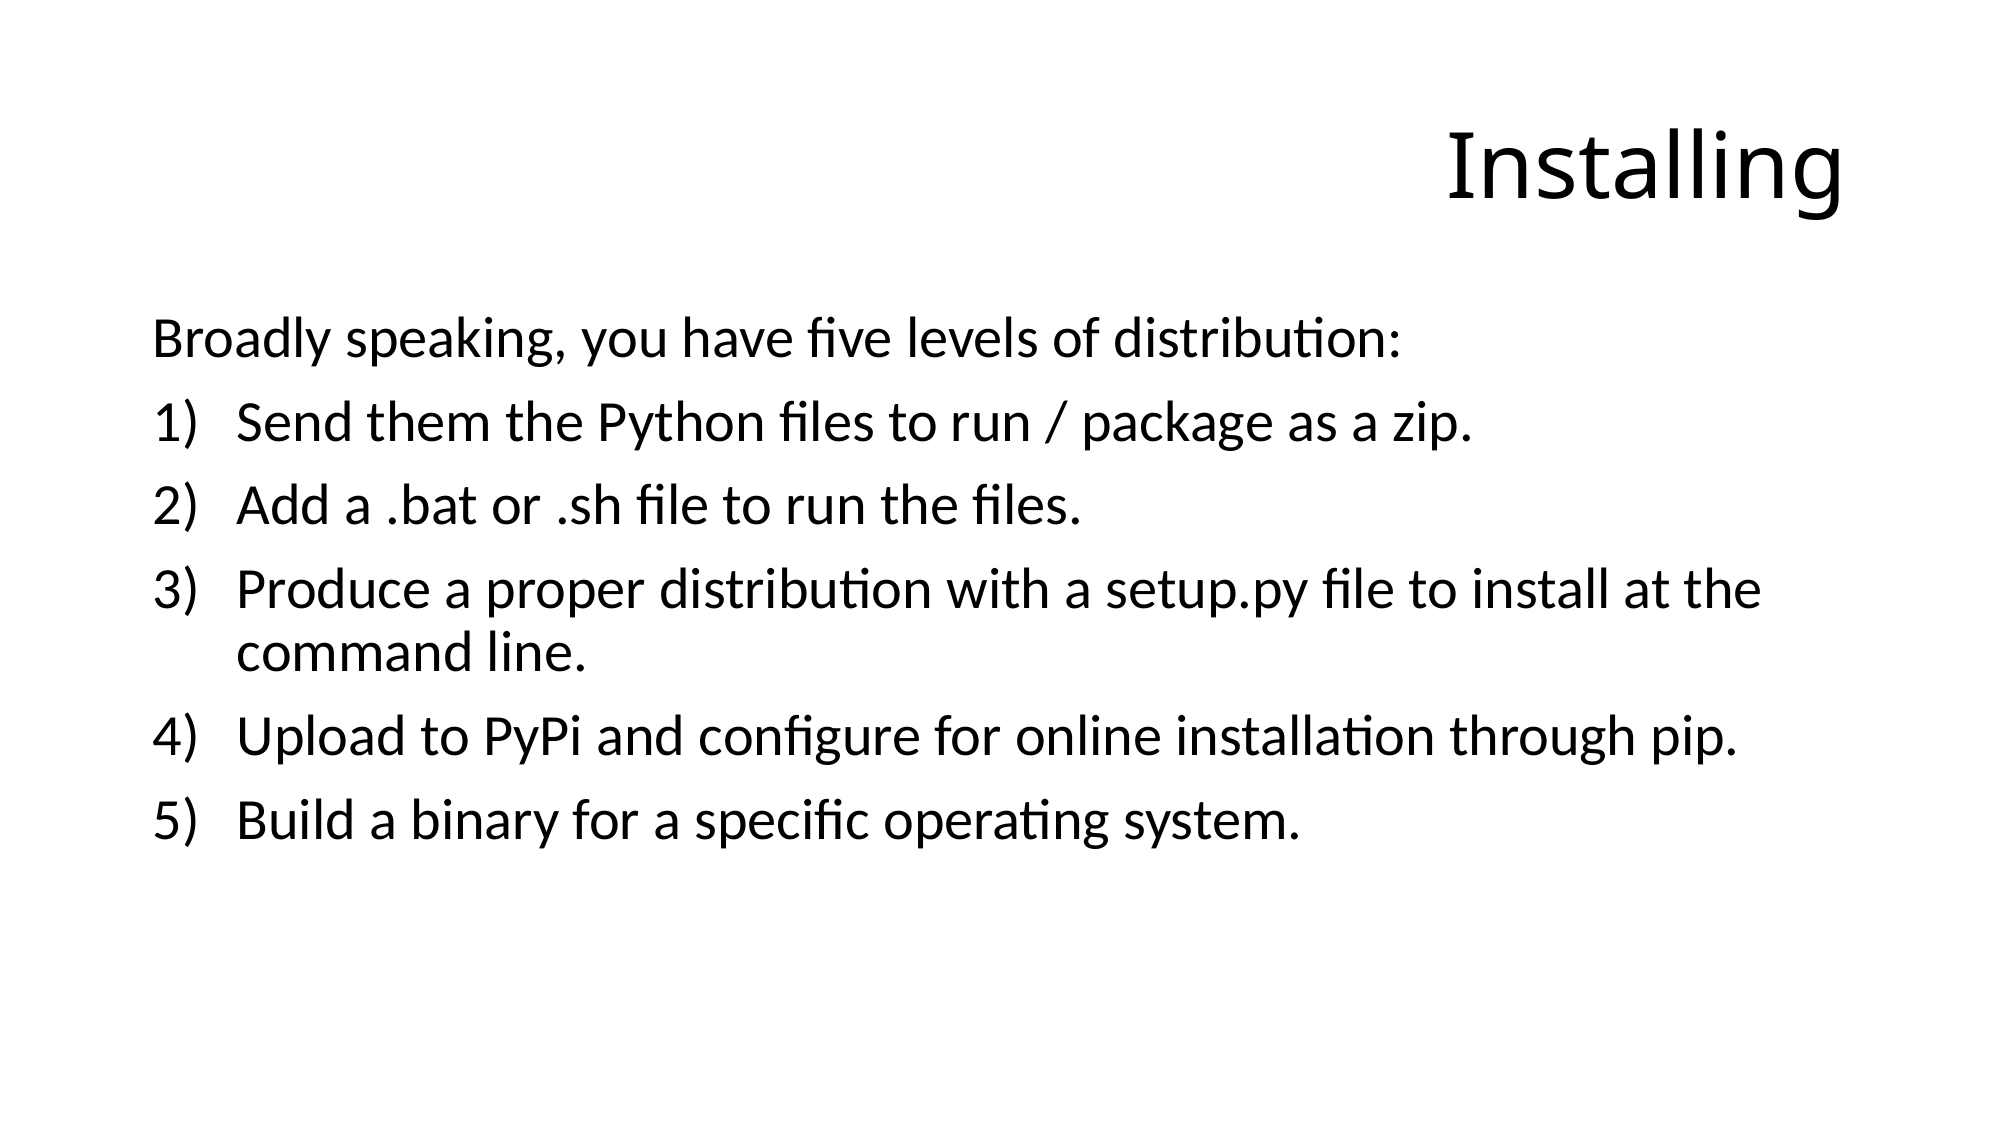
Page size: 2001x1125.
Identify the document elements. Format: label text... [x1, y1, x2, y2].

list Broadly speaking, you have five levels of distribution: Send them the Python files to run / package as a zip. Add a .bat or .sh file to run the files. Produce a proper distribution with a setup.py file to install at the command line. Upload to PyPi and configure for online installation through pip. Build a binary for a specific operating system. [137, 299, 1863, 1014]
title Installing [137, 59, 1863, 278]
